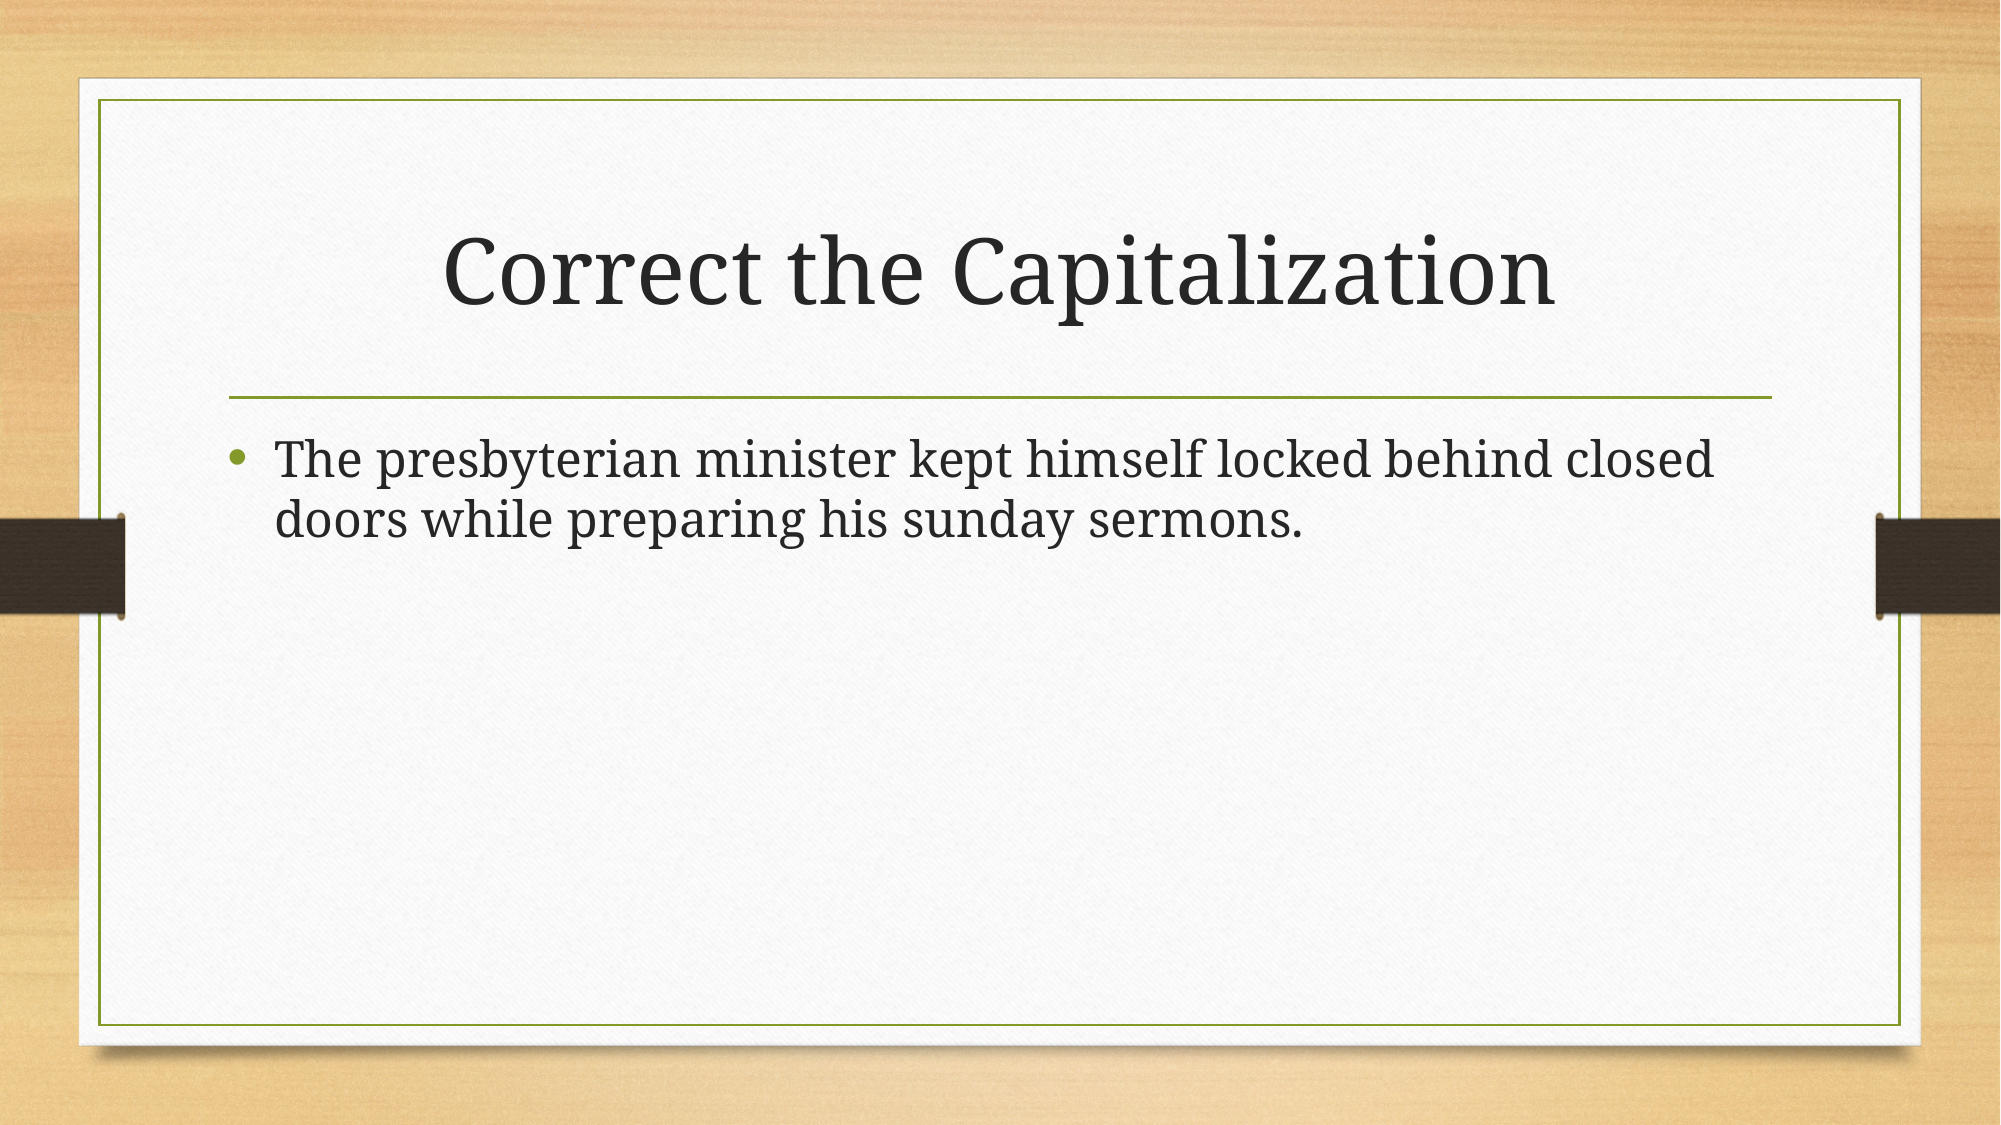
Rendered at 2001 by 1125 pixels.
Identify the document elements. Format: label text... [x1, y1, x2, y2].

list The presbyterian minister kept himself locked behind closed doors while preparing his sunday sermons. [212, 419, 1788, 964]
picture [0, 0, 2001, 1125]
title Correct the Capitalization [212, 161, 1788, 375]
